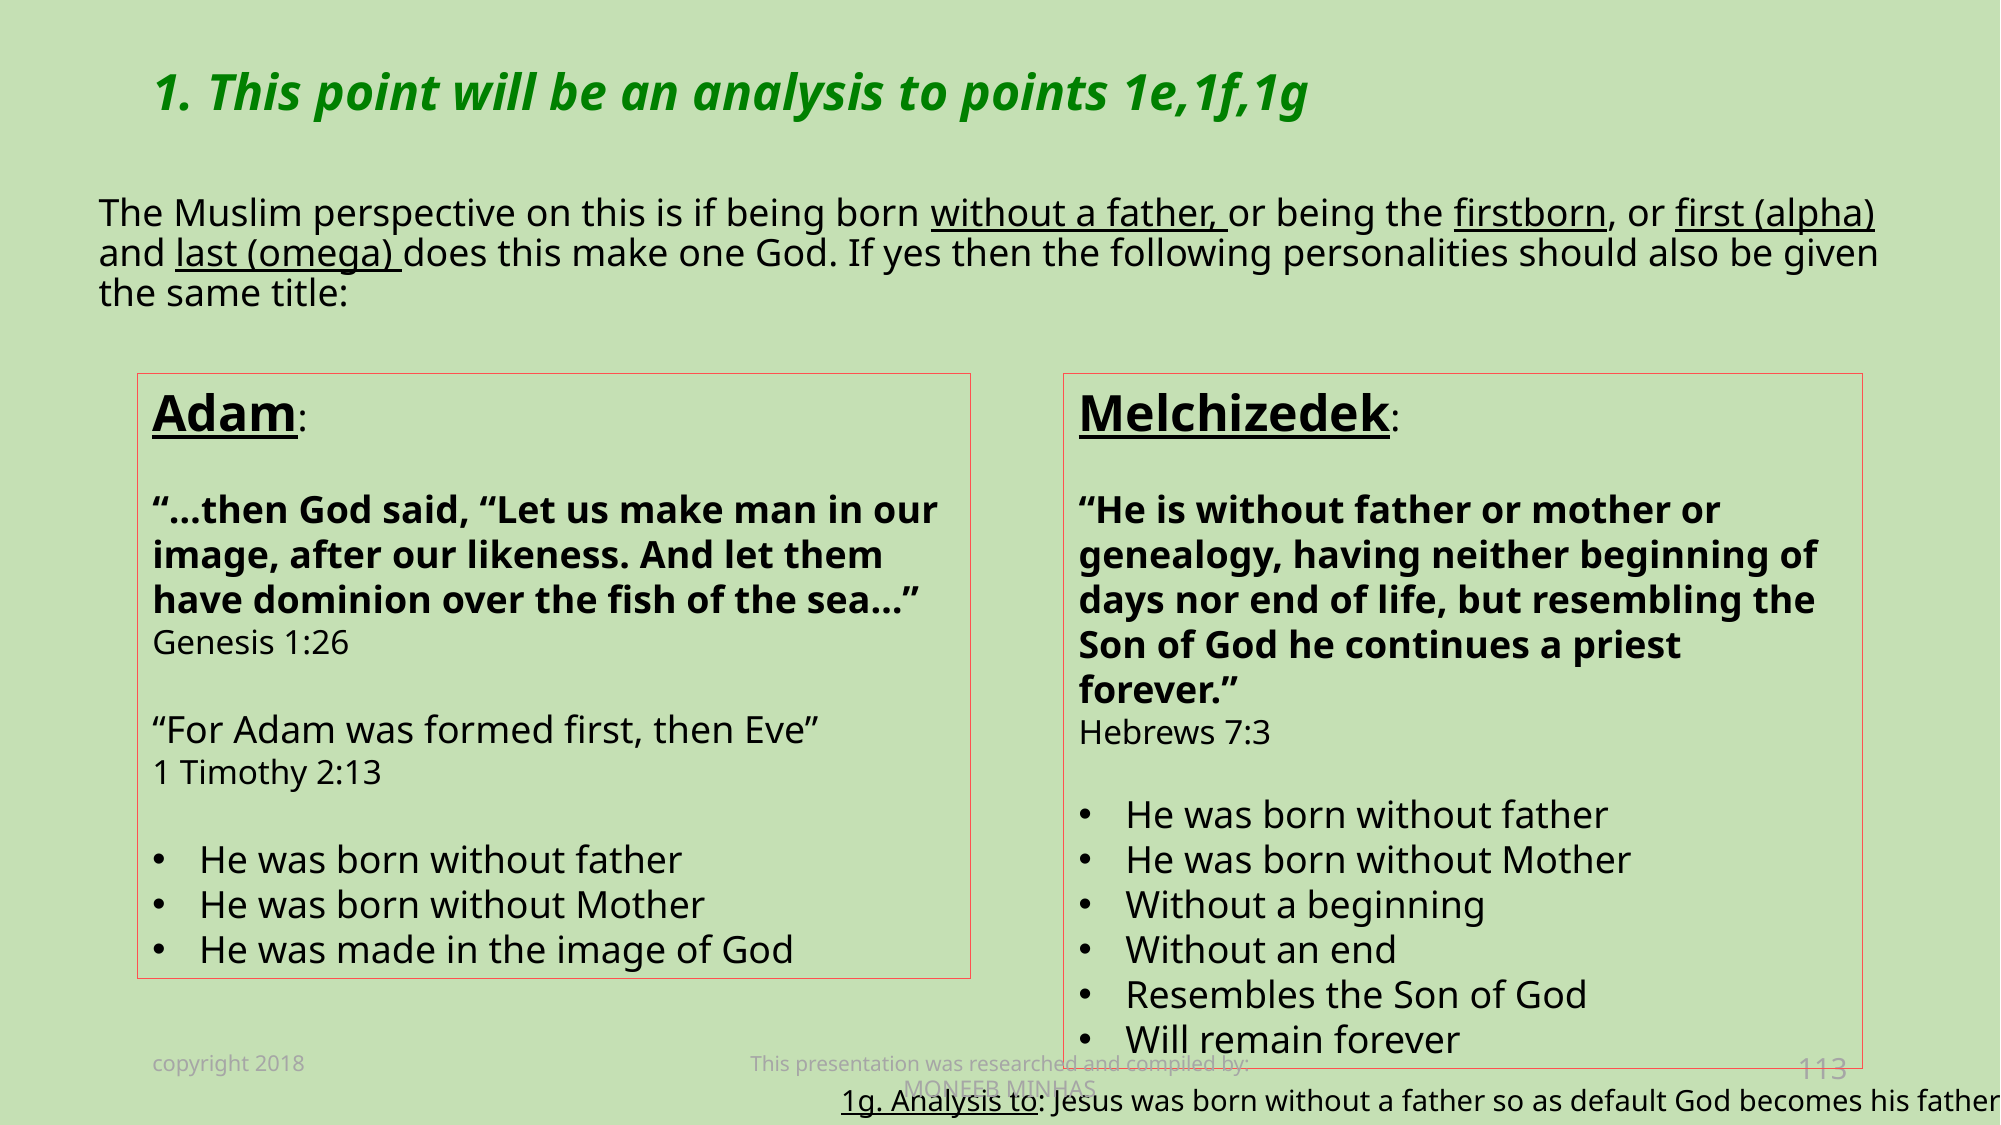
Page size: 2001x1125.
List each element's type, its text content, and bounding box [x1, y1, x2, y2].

list 1. This point will be an analysis to points 1e,1f,1g [137, 59, 1863, 164]
footer This presentation was researched and compiled by: MONEEB MINHAS [662, 1042, 1338, 1103]
text_box Adam: “…then God said, “Let us make man in our image, after our likeness. And let them have dominion over the fish of the sea…” Genesis 1:26 “For Adam was formed first, then Eve” 1 Timothy 2:13 He was born without father He was born without Mother He was made in the image of God [137, 373, 971, 979]
text_box 1g. Analysis to: Jesus was born without a father so as default God becomes his father [826, 1074, 2000, 1125]
slide_number copyright 2018 [137, 1042, 588, 1103]
slide_number 113 [1412, 1042, 1863, 1103]
text_box The Muslim perspective on this is if being born without a father, or being the firstborn, or first (alpha) and last (omega) does this make one God. If yes then the following personalities should also be given the same title: [83, 186, 1907, 352]
text_box Melchizedek: “He is without father or mother or genealogy, having neither beginning of days nor end of life, but resembling the Son of God he continues a priest forever.” Hebrews 7:3 He was born without father He was born without Mother Without a beginning Without an end Resembles the Son of God Will remain forever [1063, 373, 1863, 1069]
